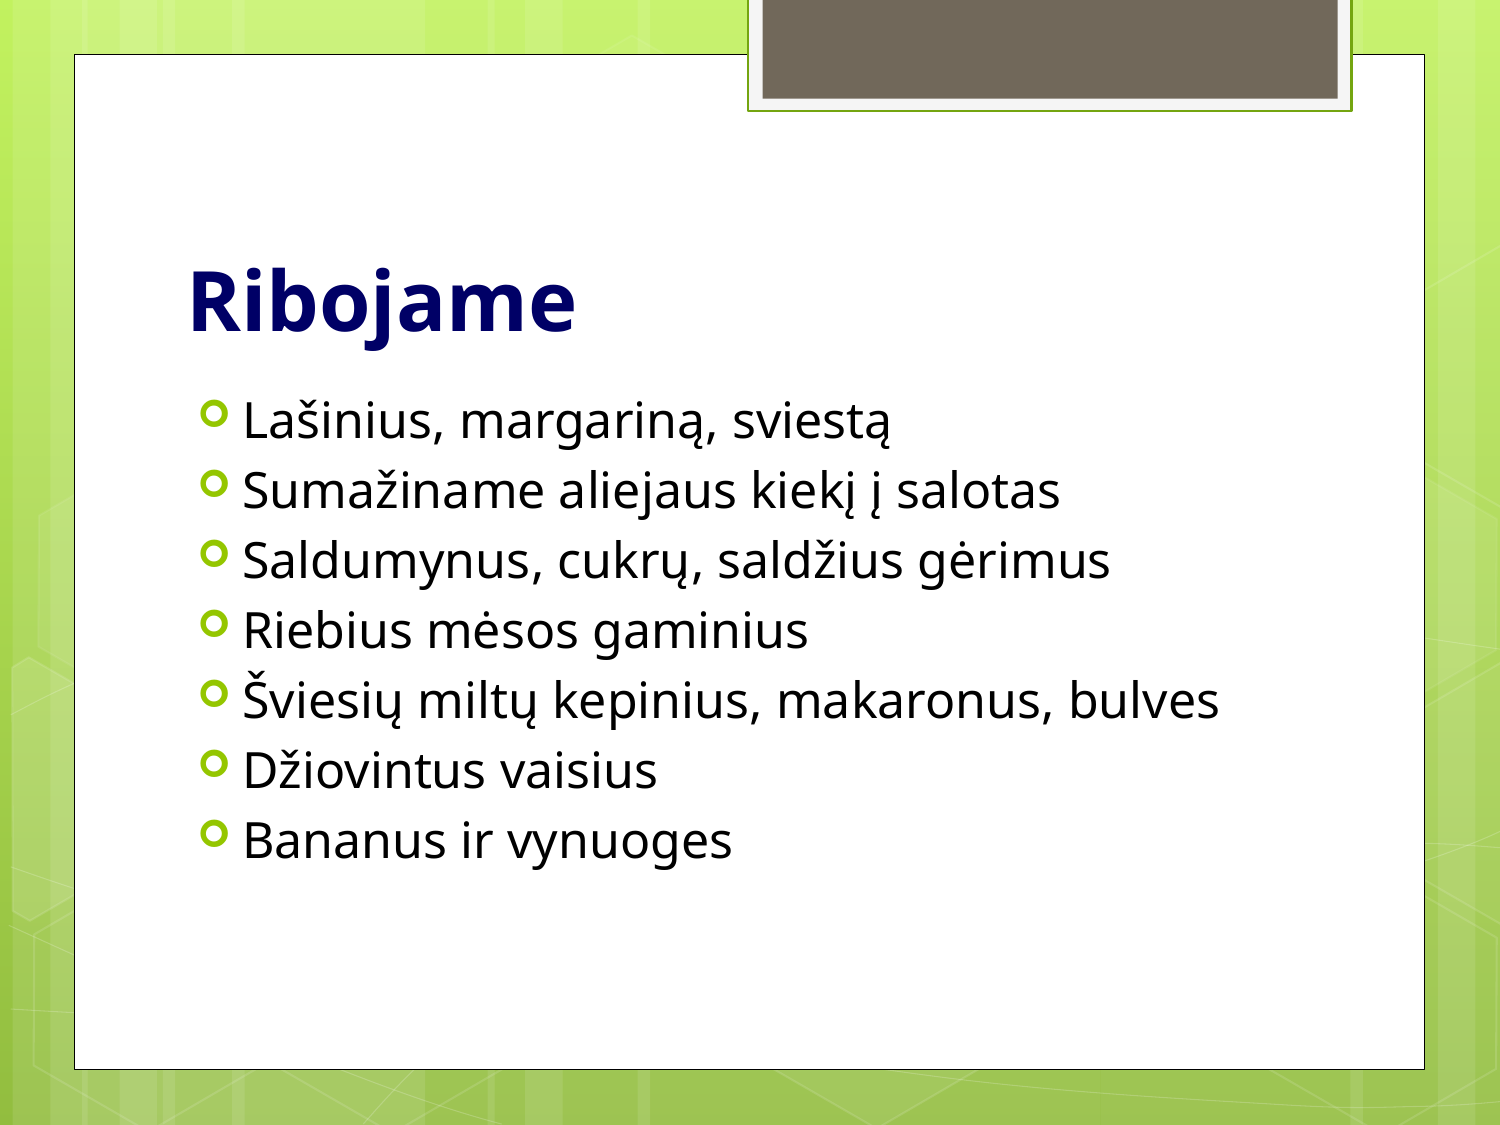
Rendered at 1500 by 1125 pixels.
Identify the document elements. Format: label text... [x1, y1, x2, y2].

title Ribojame [171, 168, 1324, 357]
list Lašinius, margariną, sviestą Sumažiname aliejaus kiekį į salotas Saldumynus, cukrų, saldžius gėrimus Riebius mėsos gaminius Šviesių miltų kepinius, makaronus, bulves Džiovintus vaisius Bananus ir vynuoges [171, 381, 1283, 957]
